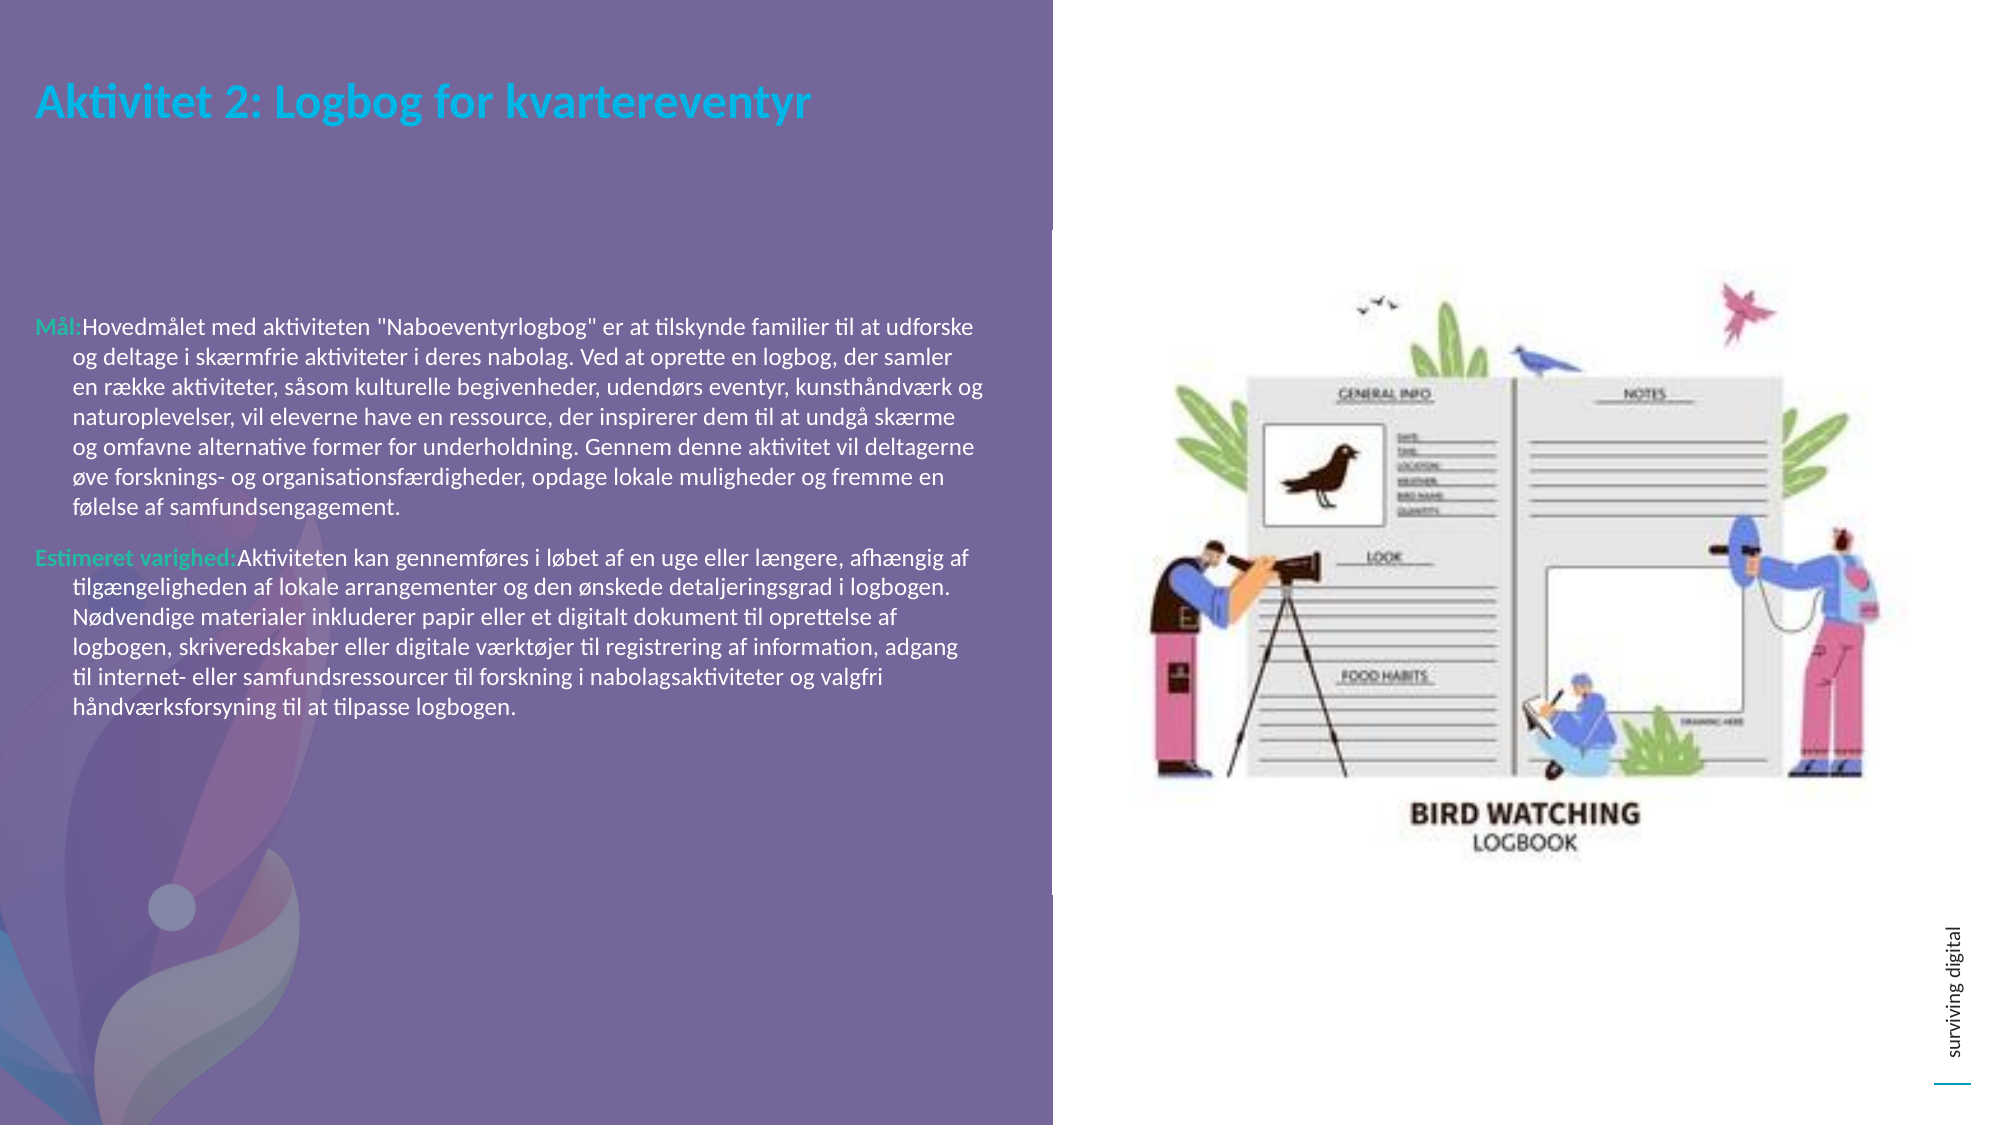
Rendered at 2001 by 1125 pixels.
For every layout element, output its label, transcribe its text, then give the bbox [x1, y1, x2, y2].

picture [1051, 229, 2000, 895]
list Aktivitet 2: Logbog for kvartereventyr [19, 67, 1098, 202]
list Mål:Hovedmålet med aktiviteten "Naboeventyrlogbog" er at tilskynde familier til at udforske og deltage i skærmfrie aktiviteter i deres nabolag. Ved at oprette en logbog, der samler en række aktiviteter, såsom kulturelle begivenheder, udendørs eventyr, kunsthåndværk og naturoplevelser, vil eleverne have en ressource, der inspirerer dem til at undgå skærme og omfavne alternative former for underholdning. Gennem denne aktivitet vil deltagerne øve forsknings- og organisationsfærdigheder, opdage lokale muligheder og fremme en følelse af samfundsengagement. Estimeret varighed:Aktiviteten kan gennemføres i løbet af en uge eller længere, afhængig af tilgængeligheden af ​​lokale arrangementer og den ønskede detaljeringsgrad i logbogen. Nødvendige materialer inkluderer papir eller et digitalt dokument til oprettelse af logbogen, skriveredskaber eller digitale værktøjer til registrering af information, adgang til internet- eller samfundsressourcer til forskning i nabolagsaktiviteter og valgfri håndværksforsyning til at tilpasse logbogen. [19, 303, 1000, 922]
